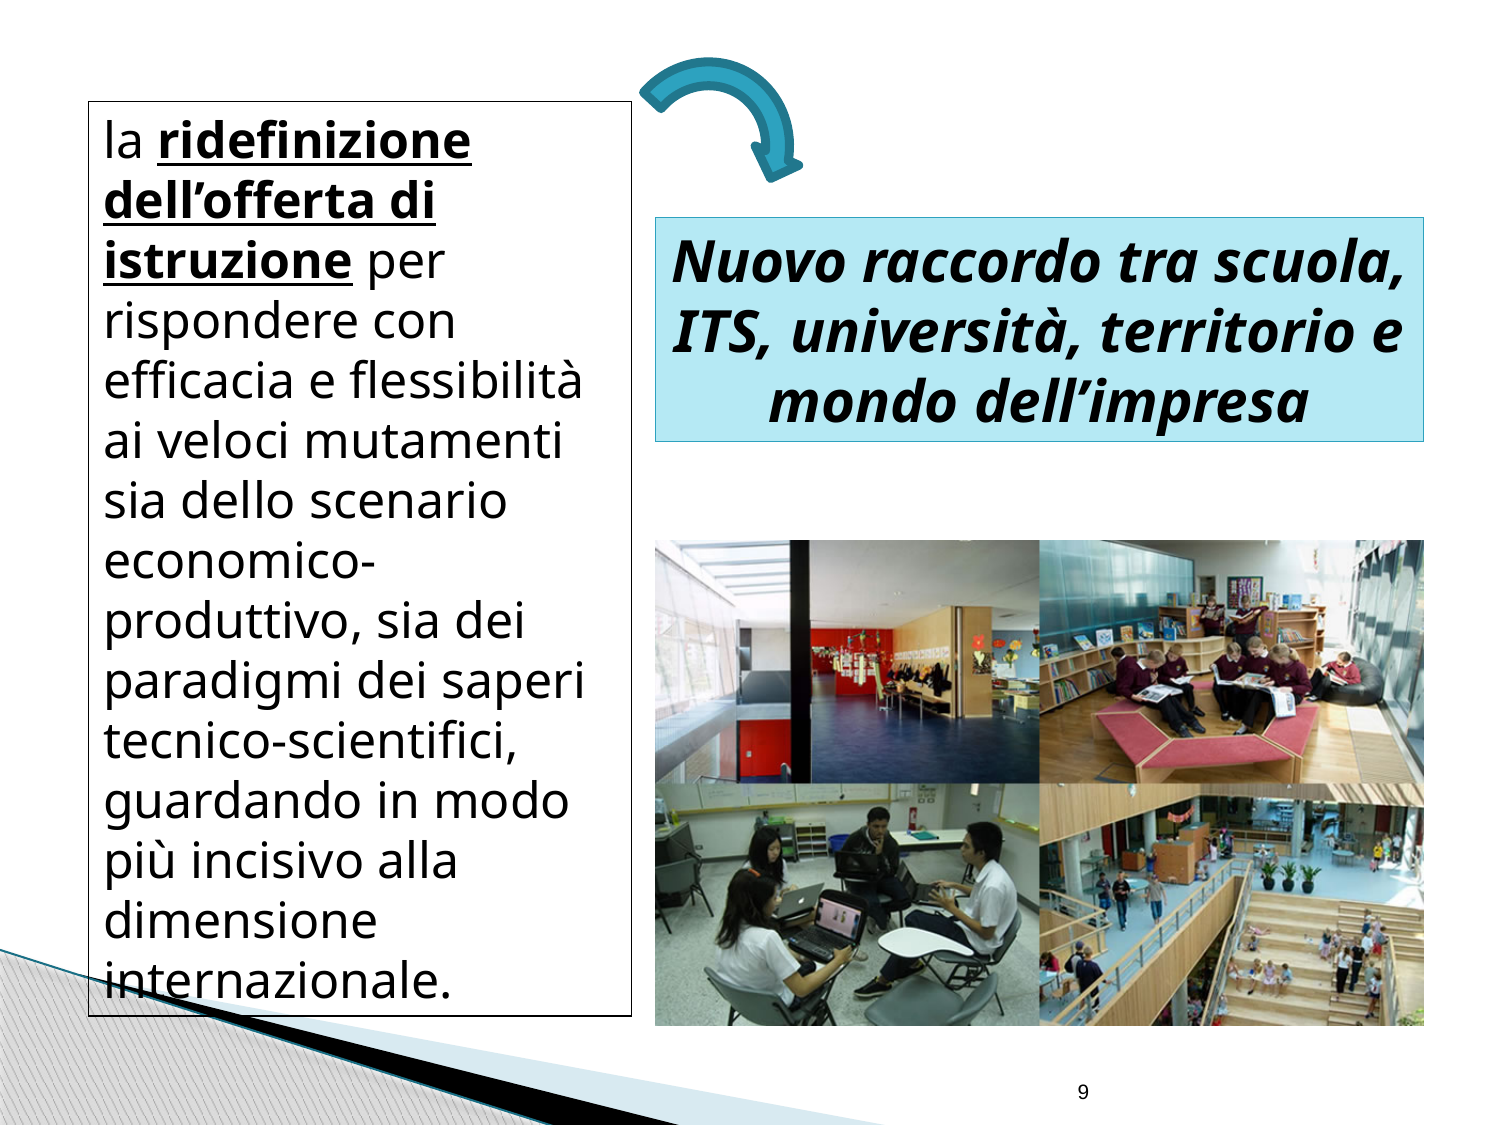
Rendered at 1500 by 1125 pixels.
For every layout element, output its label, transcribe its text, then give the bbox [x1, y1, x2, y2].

slide_number 9 [718, 1051, 1105, 1112]
picture [655, 539, 1424, 1026]
text_box la ridefinizione dell’offerta di istruzione per rispondere con efficacia e flessibilità ai veloci mutamenti sia dello scenario economico-produttivo, sia dei paradigmi dei saperi tecnico-scientifici, guardando in modo più incisivo alla dimensione internazionale. [88, 101, 632, 1017]
text_box [639, 57, 804, 183]
text_box Nuovo raccordo tra scuola, ITS, università, territorio e mondo dell’impresa [655, 217, 1424, 442]
